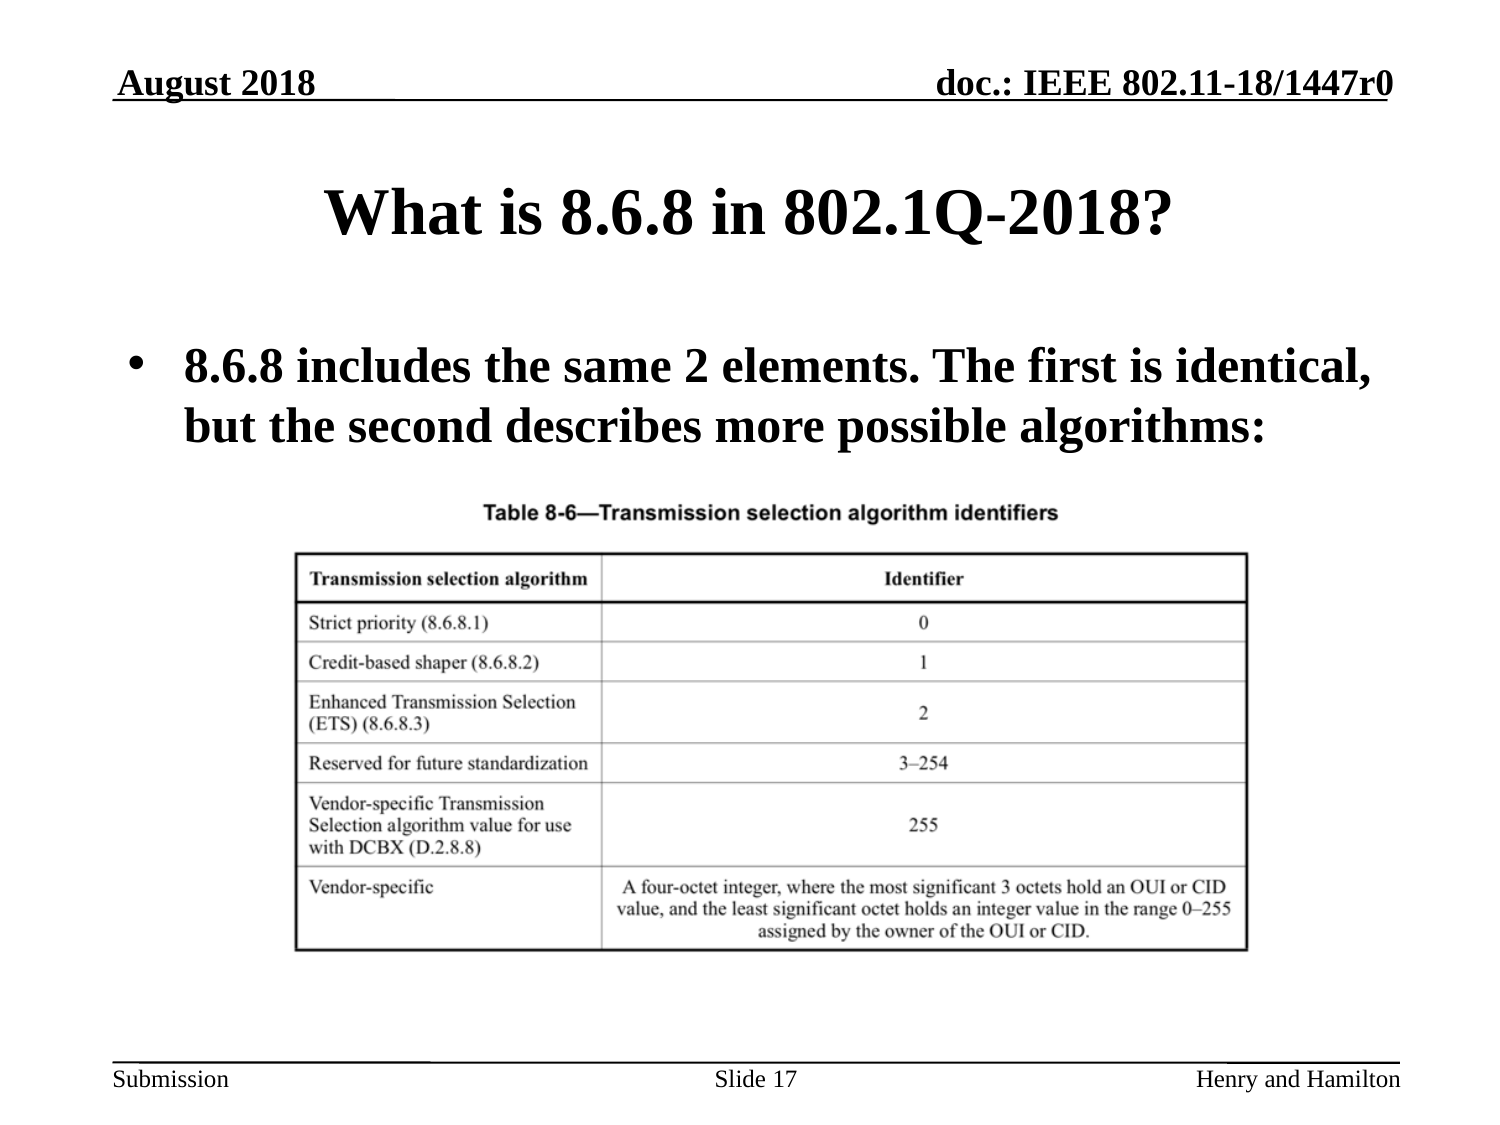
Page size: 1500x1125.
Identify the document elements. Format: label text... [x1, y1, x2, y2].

picture [265, 487, 1262, 974]
title What is 8.6.8 in 802.1Q-2018? [112, 111, 1388, 303]
list 8.6.8 includes the same 2 elements. The first is identical, but the second describes more possible algorithms: [112, 324, 1388, 1016]
footer Henry and Hamilton [1007, 1061, 1402, 1093]
slide_number Slide 17 [712, 1061, 800, 1123]
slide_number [116, 58, 507, 104]
